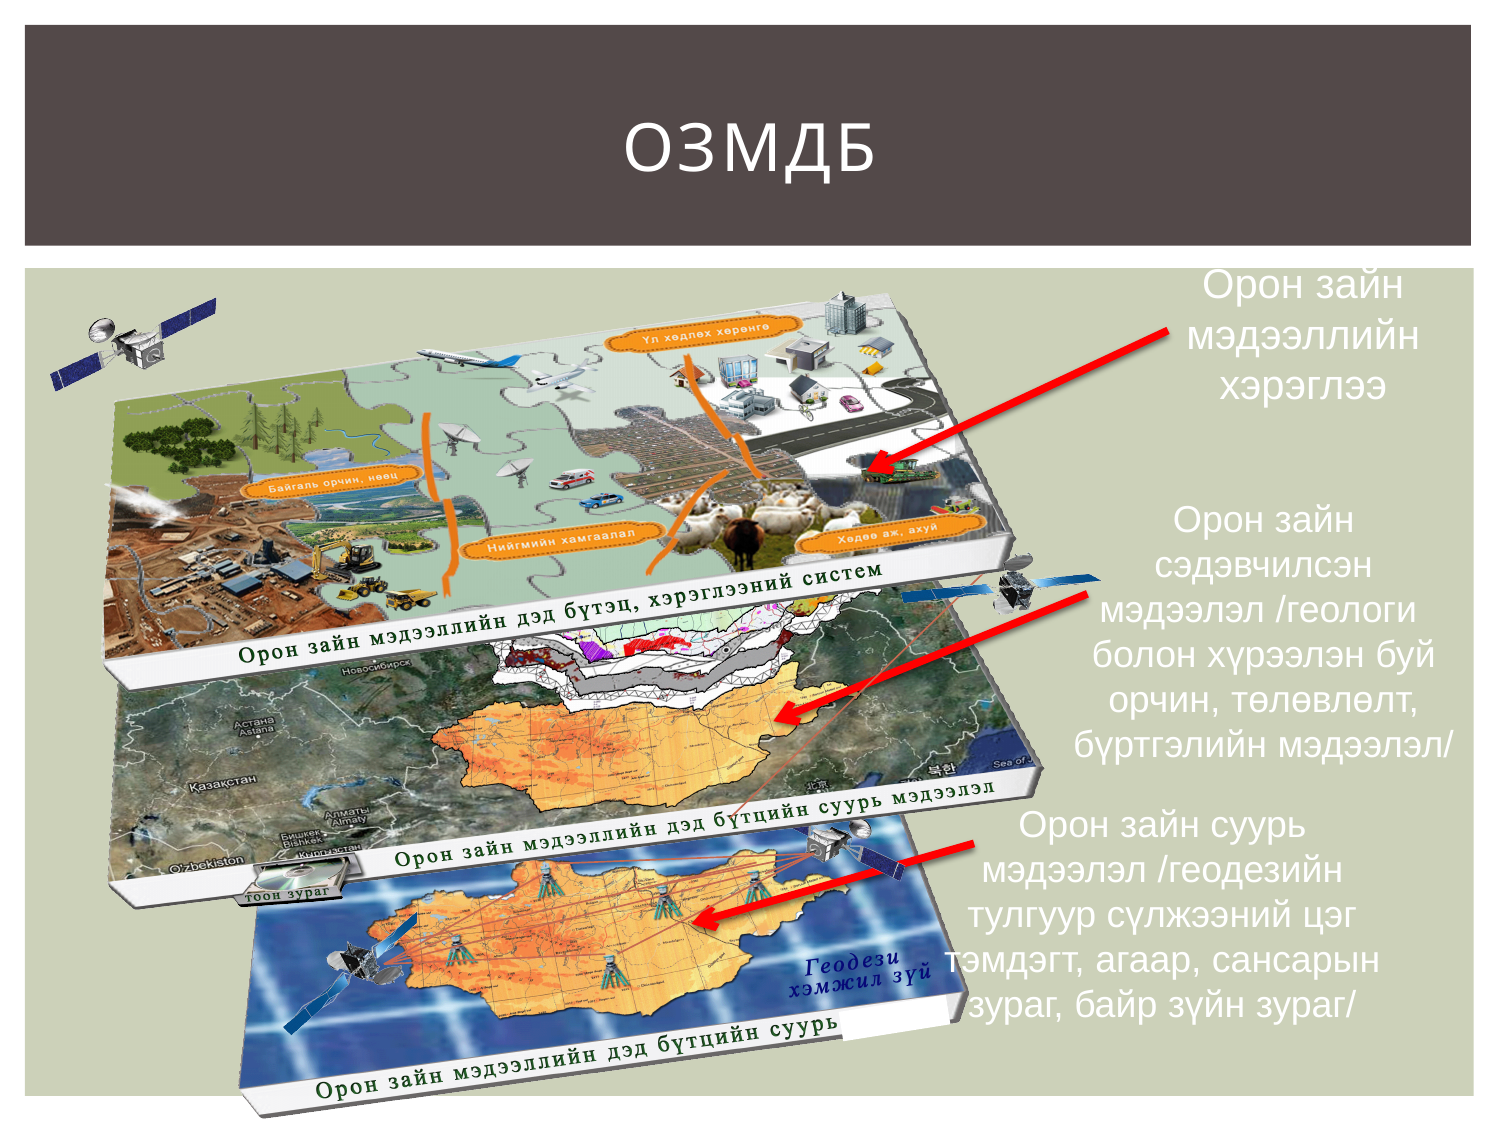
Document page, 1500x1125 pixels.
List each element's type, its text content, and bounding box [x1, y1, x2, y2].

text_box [74, 720, 1476, 926]
picture [434, 711, 495, 757]
title ОЗМДБ [62, 58, 1438, 232]
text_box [495, 720, 1001, 819]
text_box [12, 249, 1500, 711]
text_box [174, 936, 1401, 1125]
